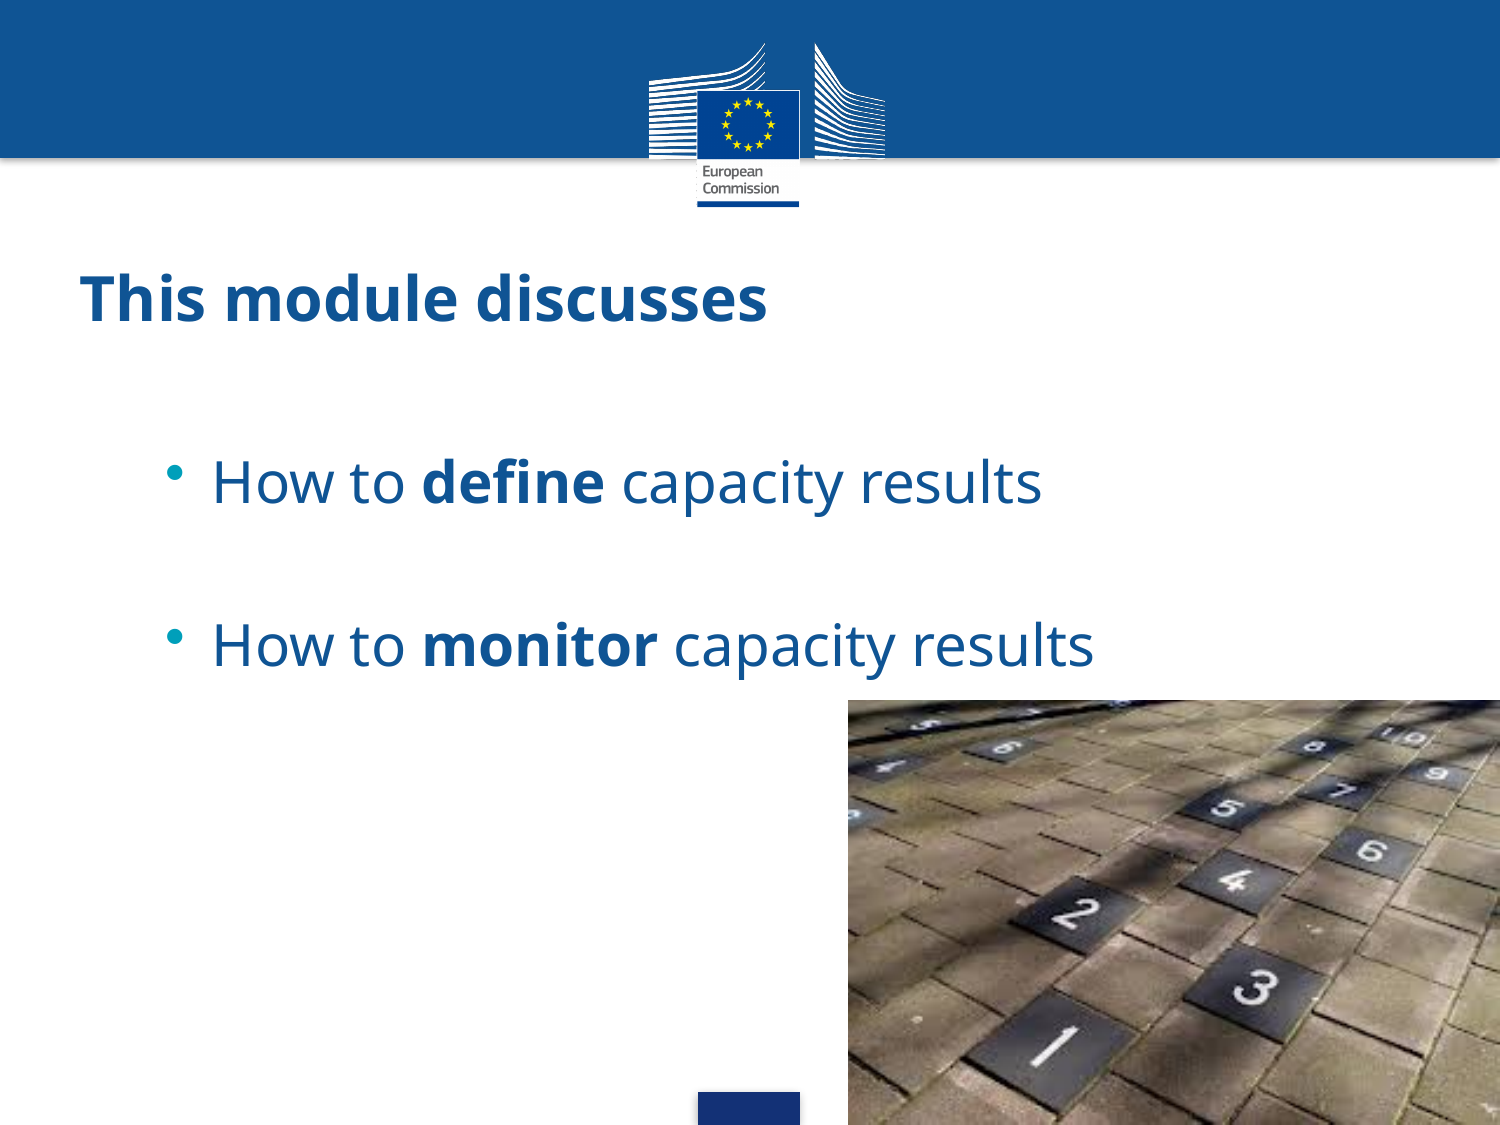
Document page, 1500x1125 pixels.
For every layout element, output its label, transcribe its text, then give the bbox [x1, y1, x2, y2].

picture [848, 700, 1500, 1125]
title This module discusses [64, 219, 1415, 374]
picture [649, 42, 885, 208]
list How to define capacity results How to monitor capacity results [75, 437, 1425, 988]
